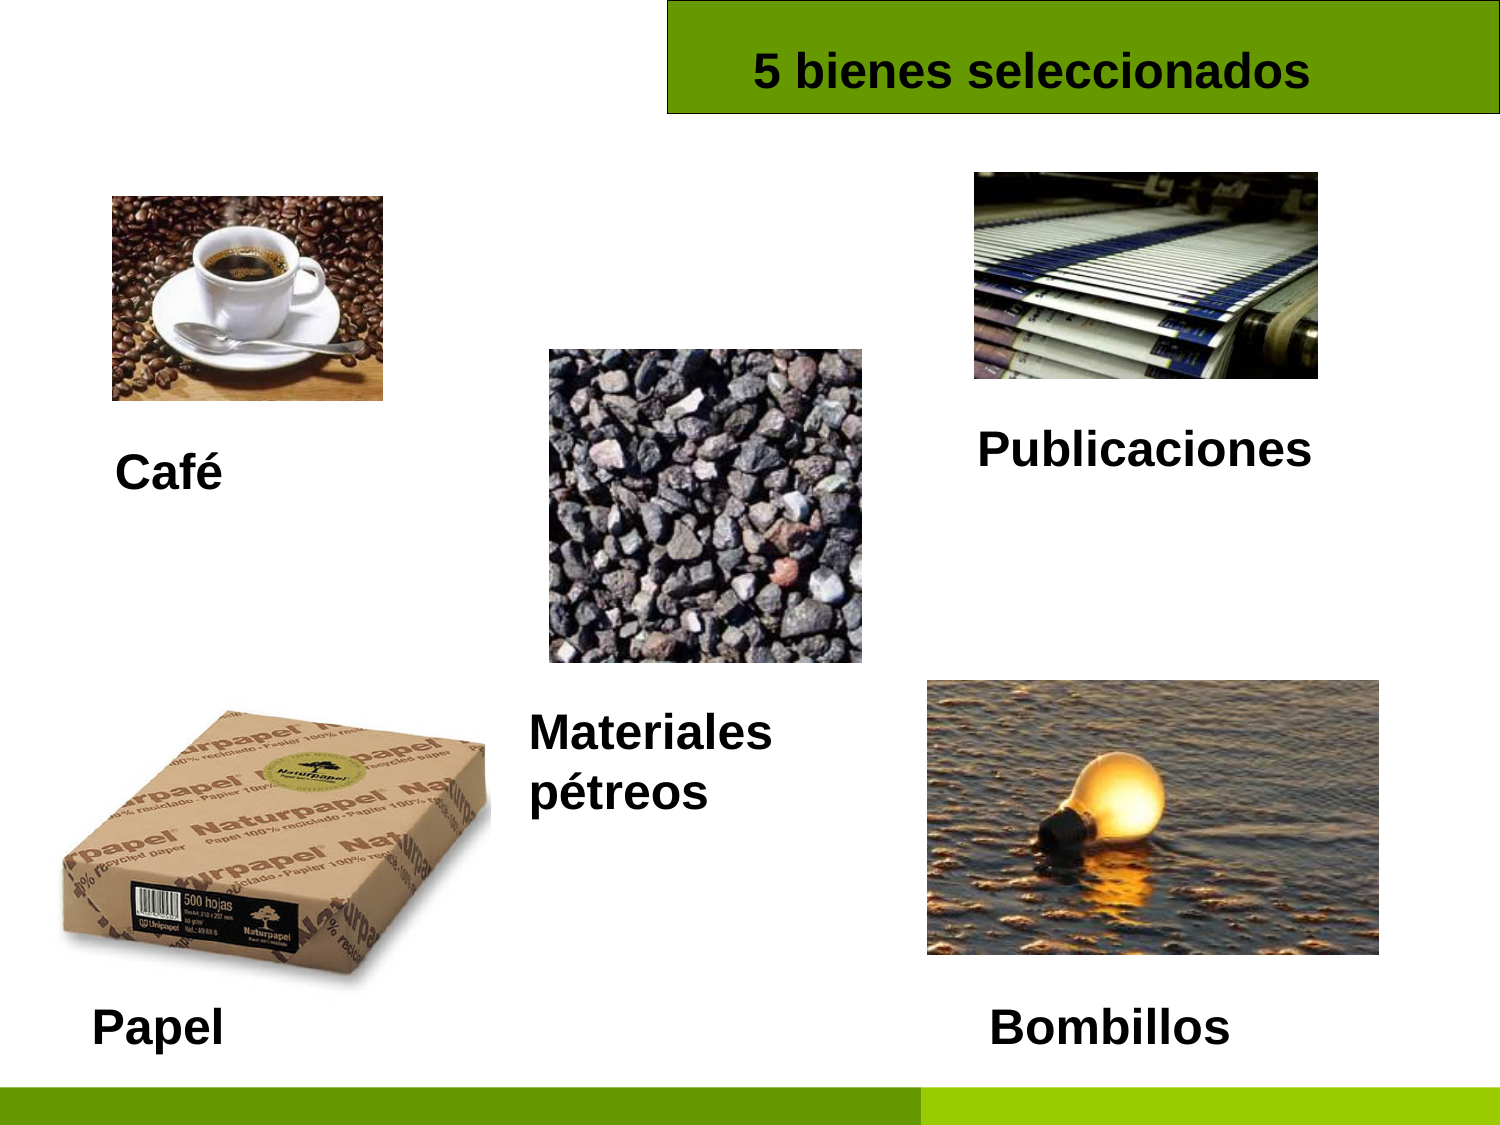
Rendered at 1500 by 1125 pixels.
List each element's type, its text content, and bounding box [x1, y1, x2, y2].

text_box Papel [76, 1027, 431, 1063]
text_box Publicaciones [962, 408, 1400, 484]
picture [52, 668, 491, 1018]
text_box Materiales pétreos [513, 692, 880, 828]
picture [926, 680, 1379, 955]
text_box Café [100, 432, 349, 508]
text_box Bombillos [974, 987, 1388, 1063]
picture [974, 172, 1318, 379]
text_box 5 bienes seleccionados [738, 30, 1376, 106]
picture [548, 349, 862, 663]
picture [111, 196, 383, 401]
